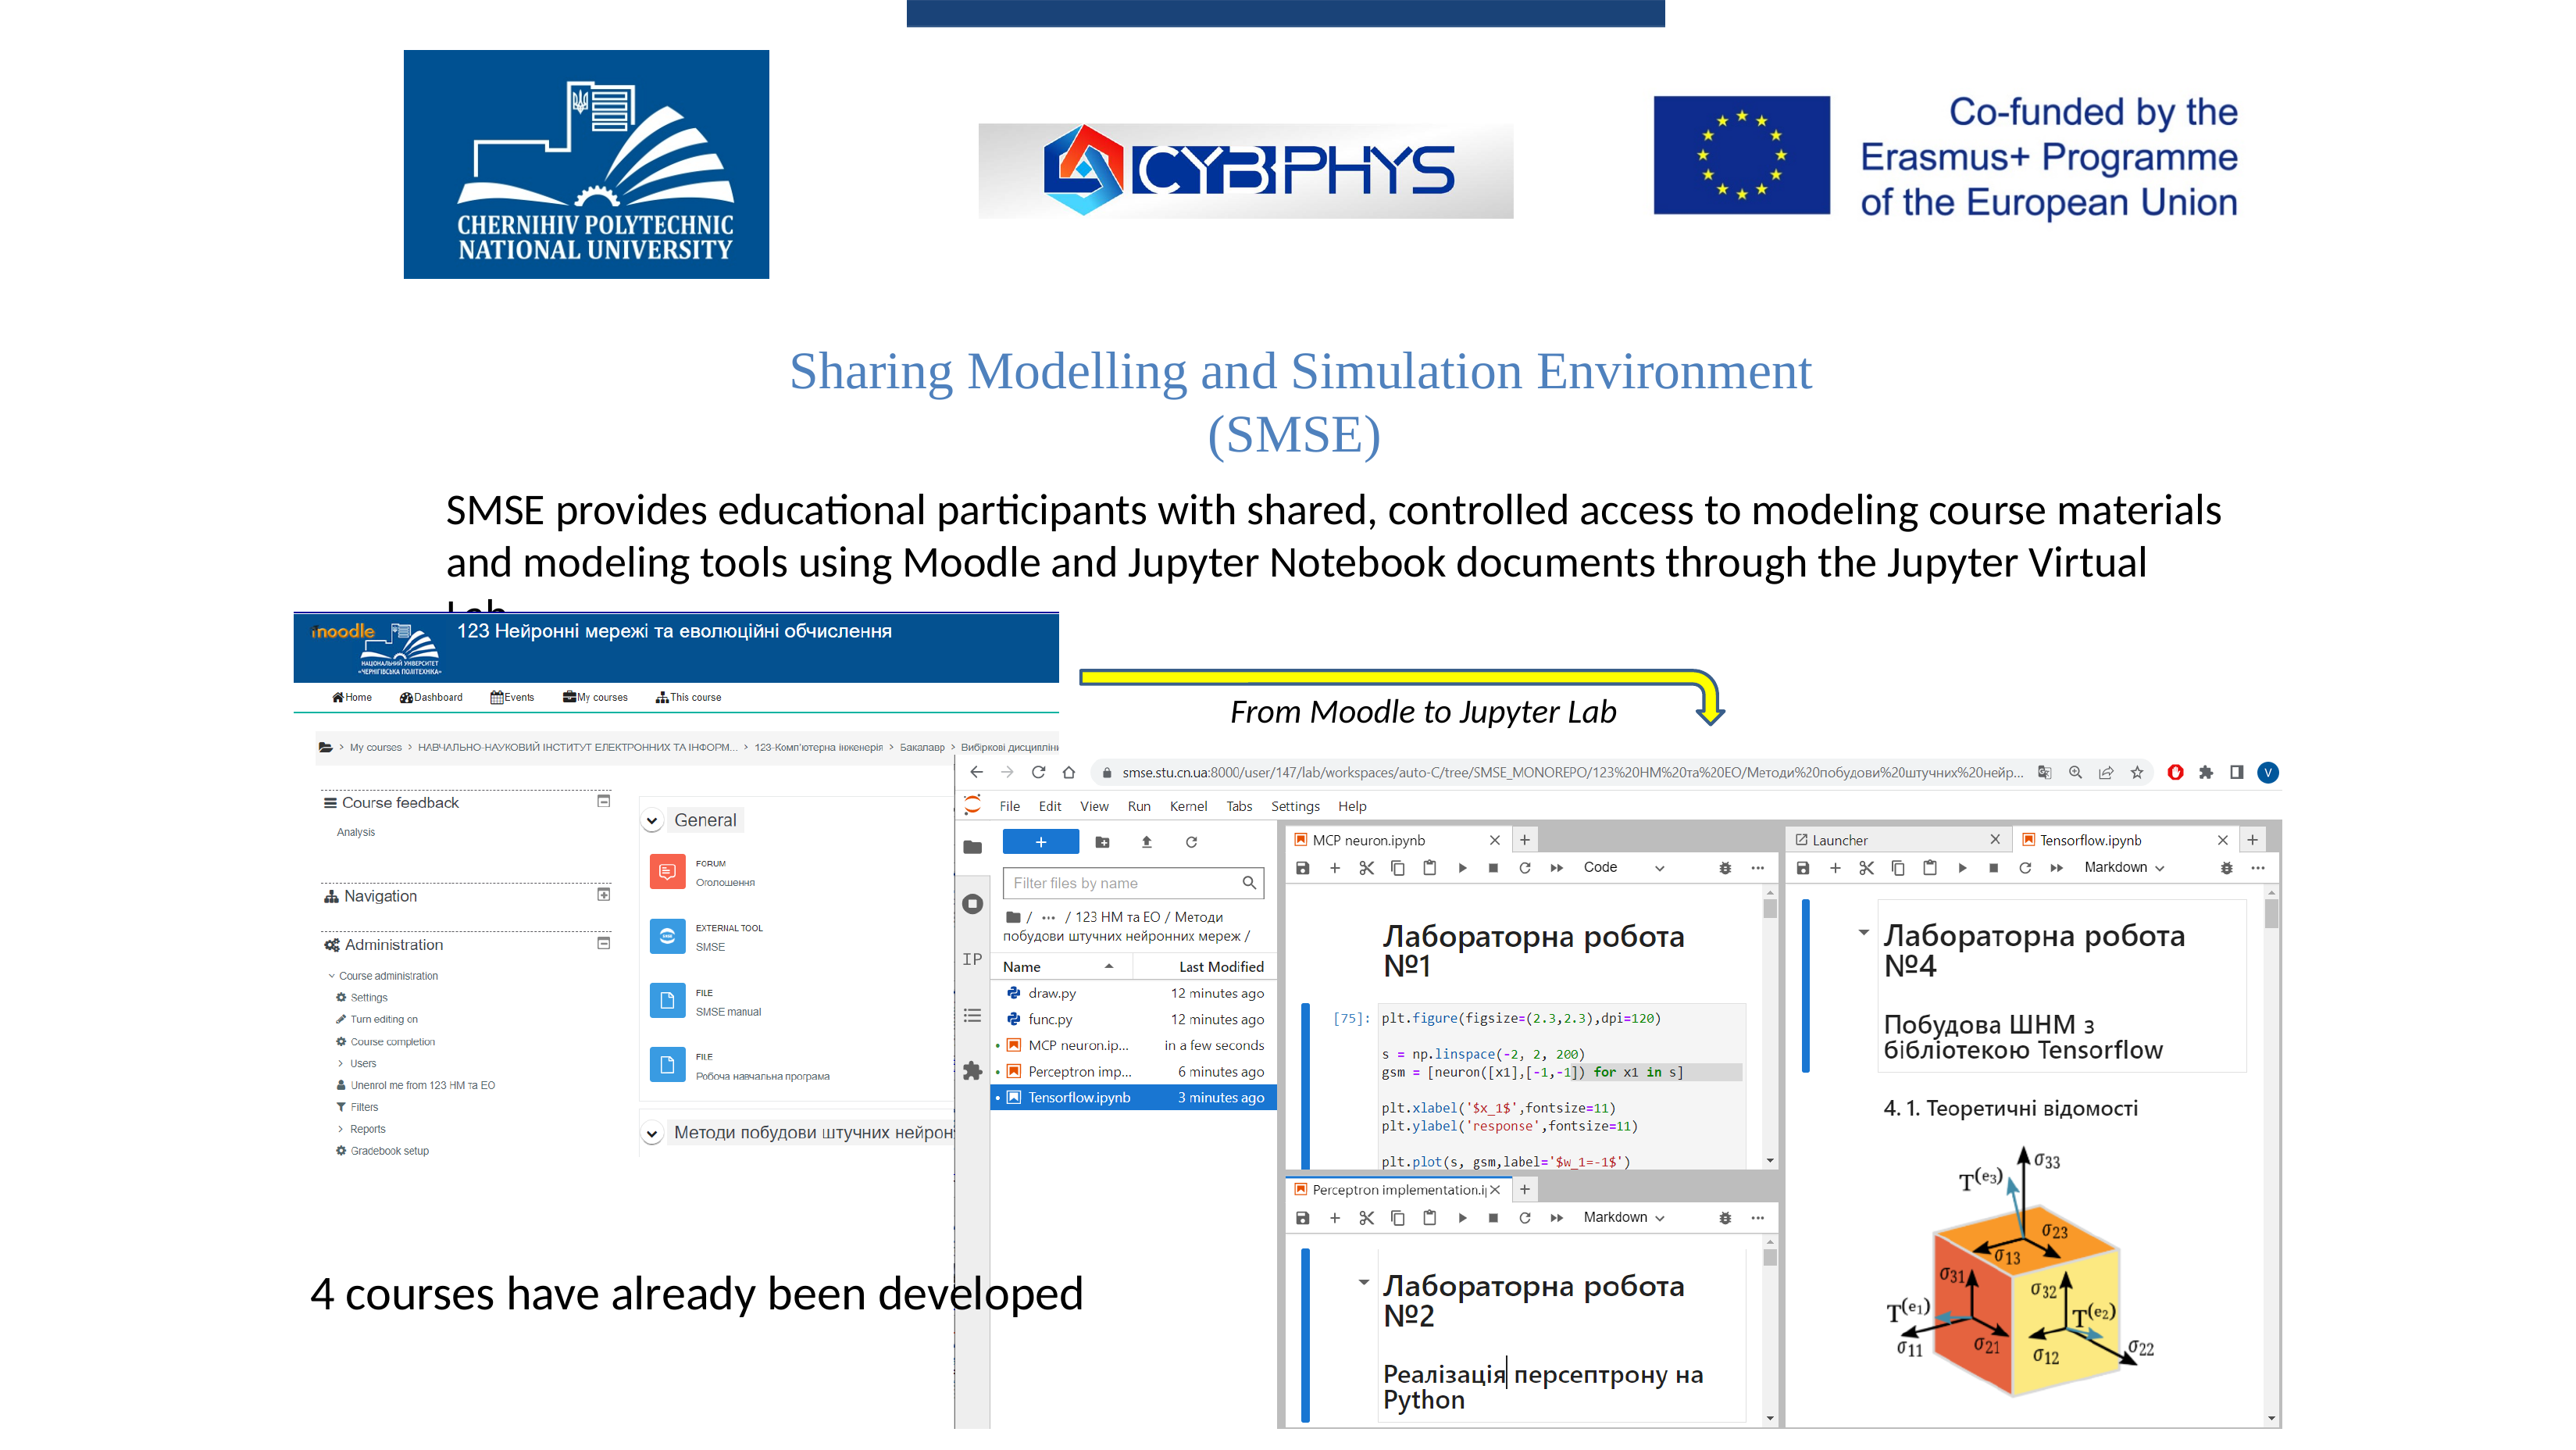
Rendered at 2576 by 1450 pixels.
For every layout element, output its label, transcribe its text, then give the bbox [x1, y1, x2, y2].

picture [294, 612, 2282, 1429]
text_box 4 courses have already been developed [298, 1255, 950, 1325]
text_box SMSE provides educational participants with shared, controlled access to modeling course materials and modeling tools using Moodle and Jupyter Notebook documents through the Jupyter Virtual Lab. [434, 474, 2242, 645]
text_box Sharing Modelling and Simulation Environment (SMSE) [528, 323, 2075, 475]
text_box [1079, 669, 1726, 727]
picture [1618, 62, 2268, 249]
text_box From Moodle to Jupyter Lab [1218, 683, 1650, 736]
picture [907, 0, 1665, 27]
picture [404, 50, 769, 280]
picture [979, 123, 1514, 219]
